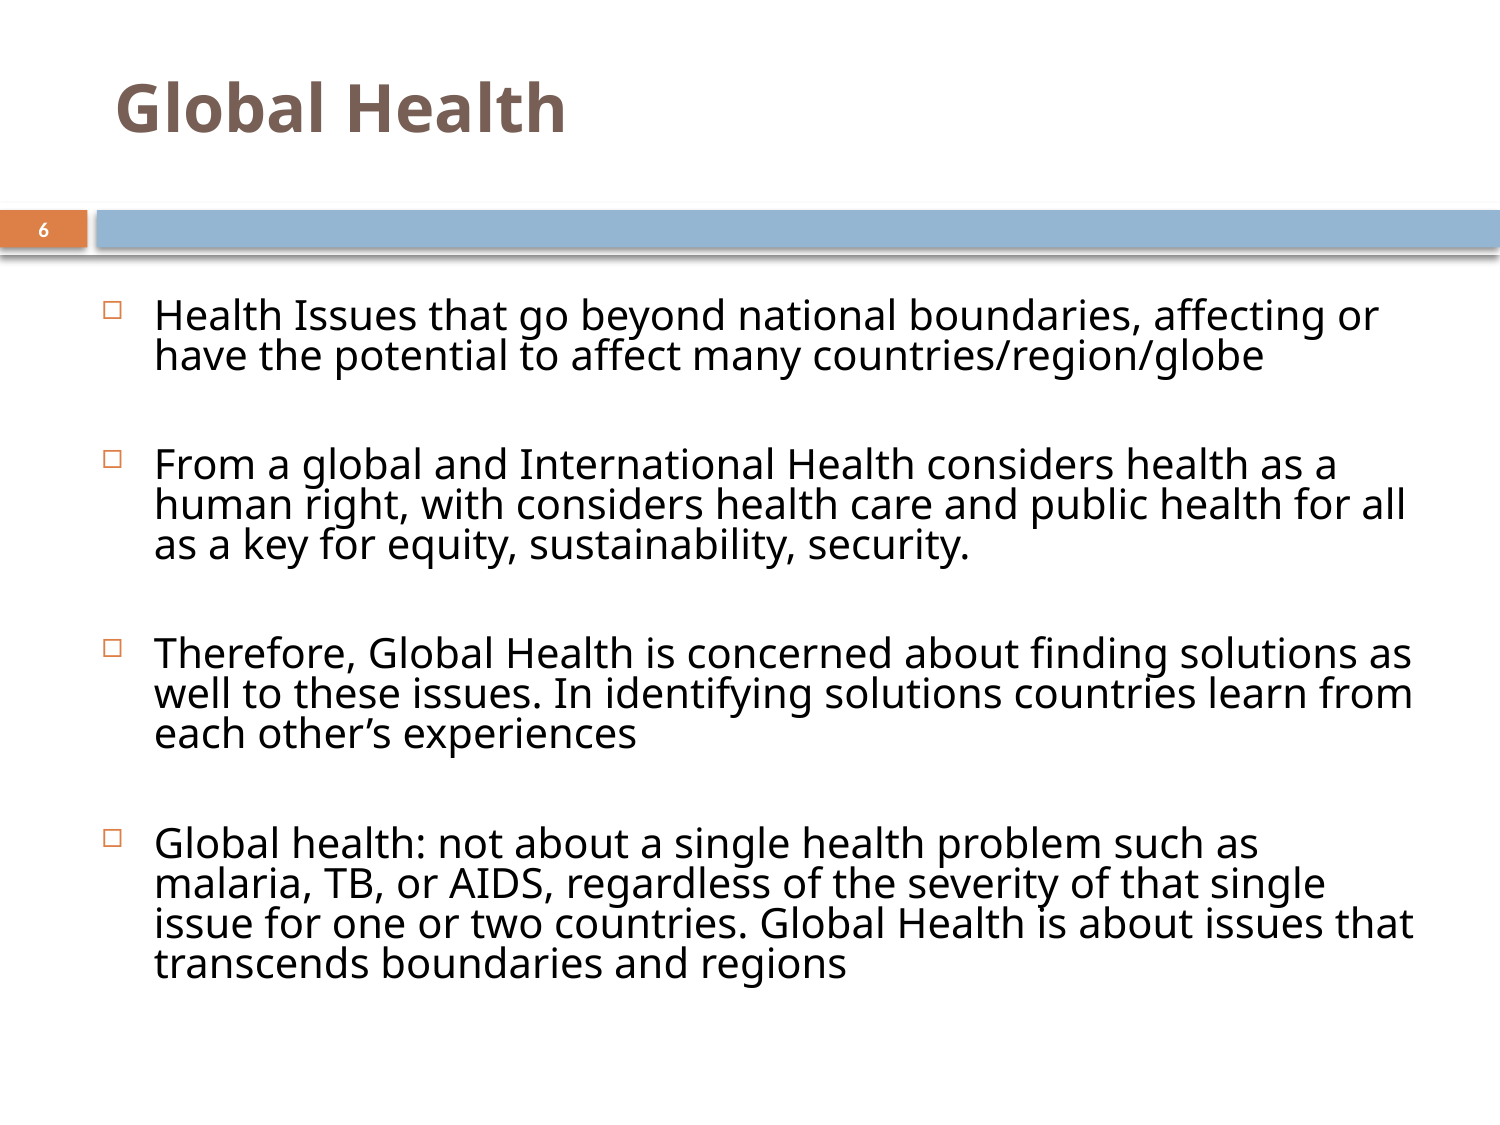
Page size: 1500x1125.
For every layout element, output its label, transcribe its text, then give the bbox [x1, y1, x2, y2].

title Global Health [100, 54, 1454, 157]
list Health Issues that go beyond national boundaries, affecting or have the potential to affect many countries/region/globe From a global and International Health considers health as a human right, with considers health care and public health for all as a key for equity, sustainability, security. Therefore, Global Health is concerned about finding solutions as well to these issues. In identifying solutions countries learn from each other’s experiences Global health: not about a single health problem such as malaria, TB, or AIDS, regardless of the severity of that single issue for one or two countries. Global Health is about issues that transcends boundaries and regions [86, 290, 1437, 1036]
slide_number 6 [0, 208, 88, 249]
